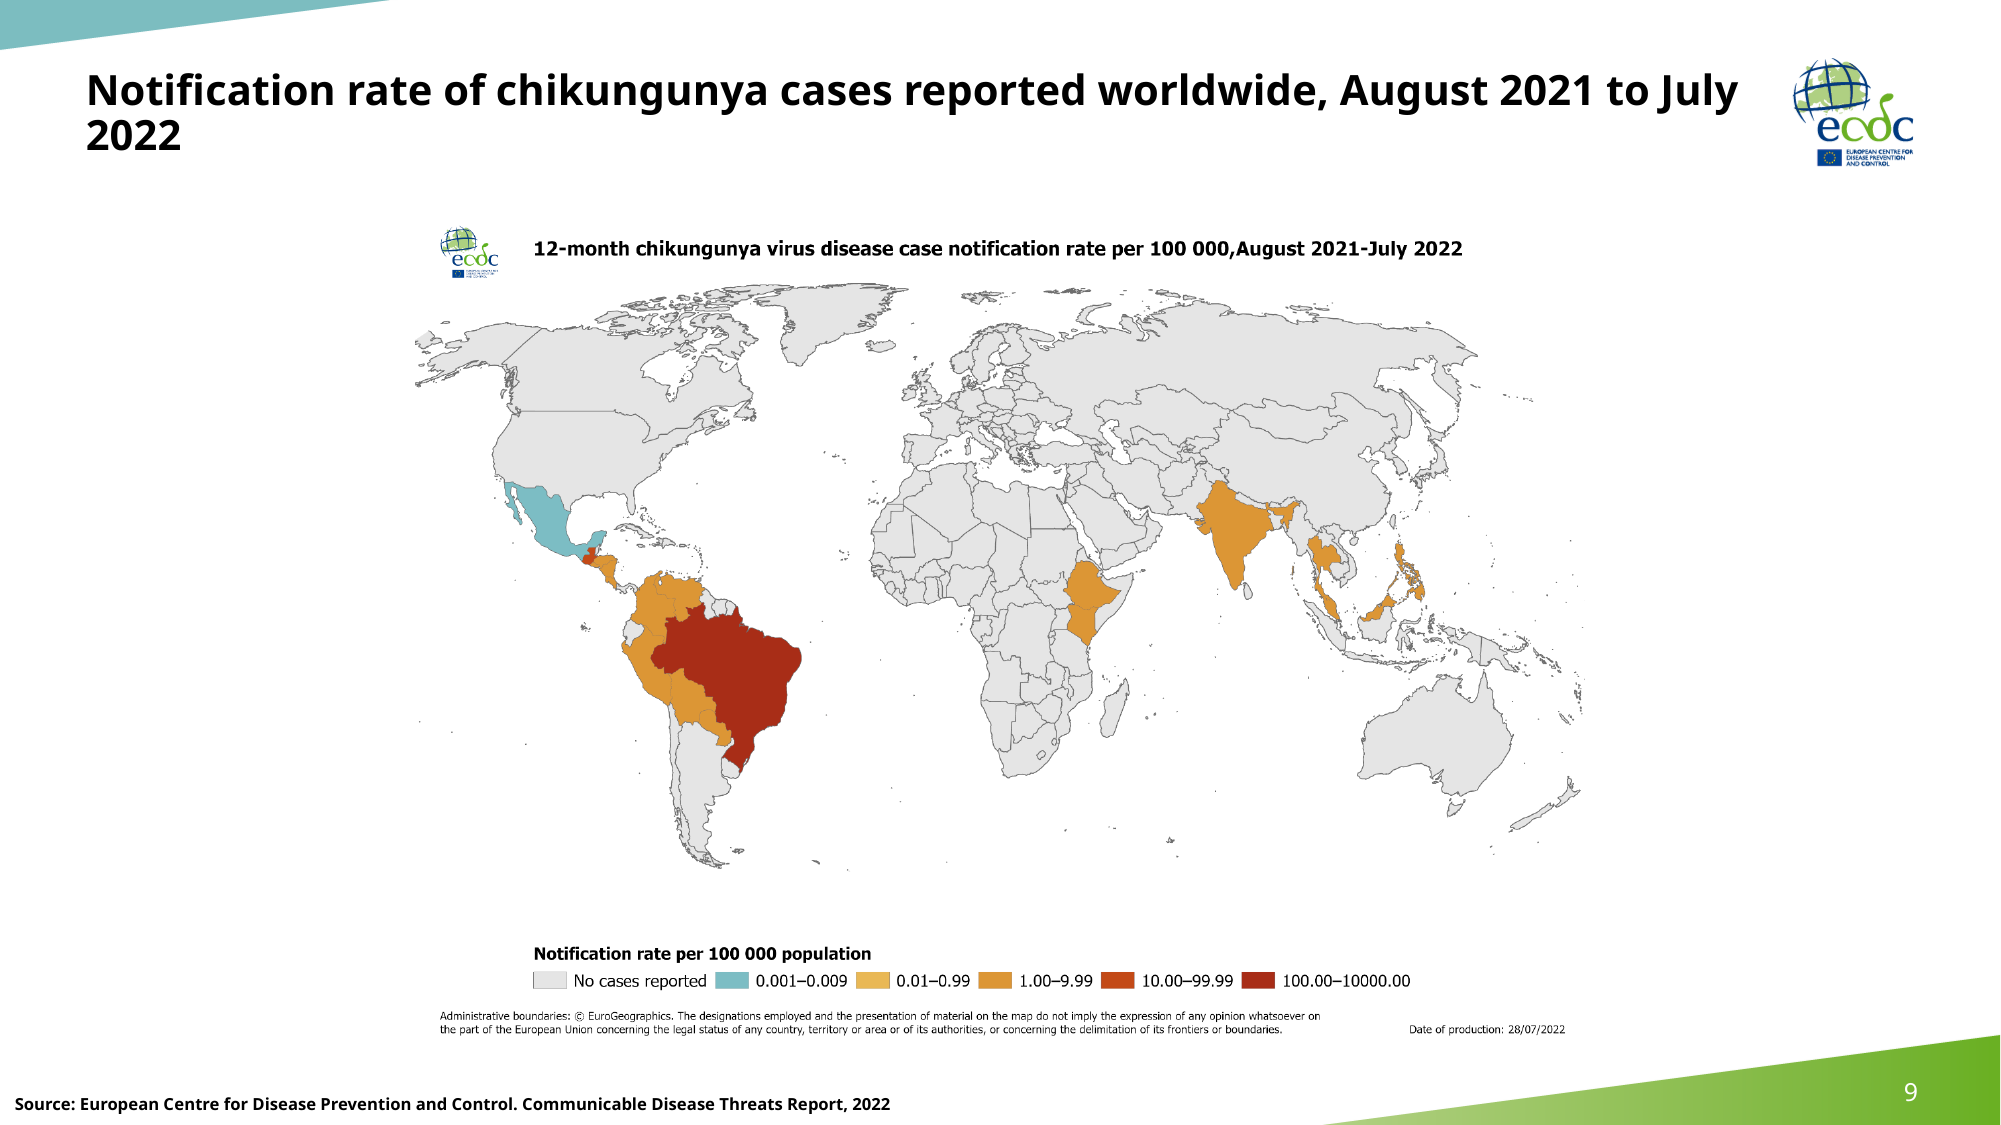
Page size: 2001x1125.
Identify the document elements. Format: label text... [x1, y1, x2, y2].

picture [0, 0, 2001, 1125]
title Notification rate of chikungunya cases reported worldwide, August 2021 to July 2022 [70, 36, 1770, 193]
slide_number 9 [1483, 1062, 1934, 1123]
